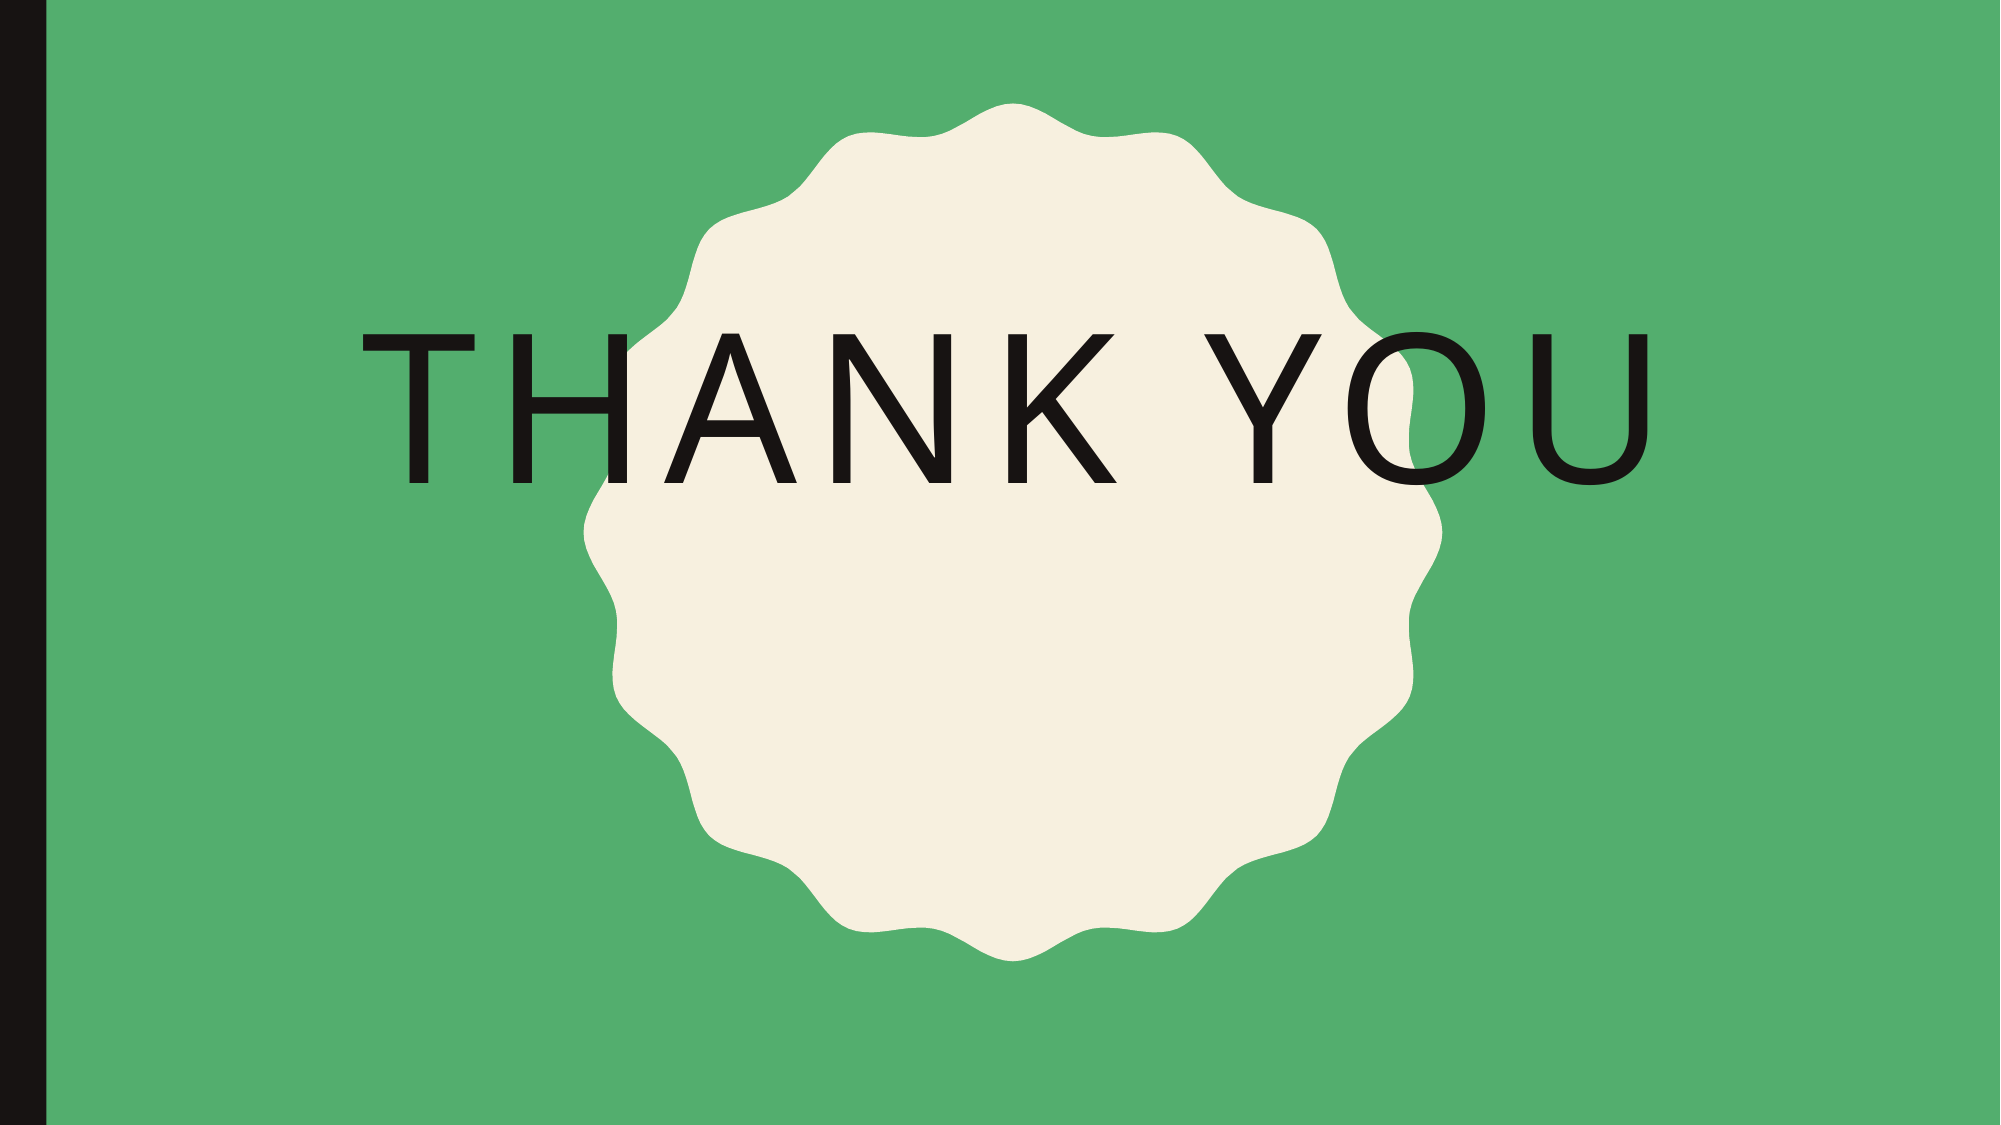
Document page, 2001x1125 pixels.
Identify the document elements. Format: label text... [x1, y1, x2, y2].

title Thank you [176, 180, 1870, 902]
